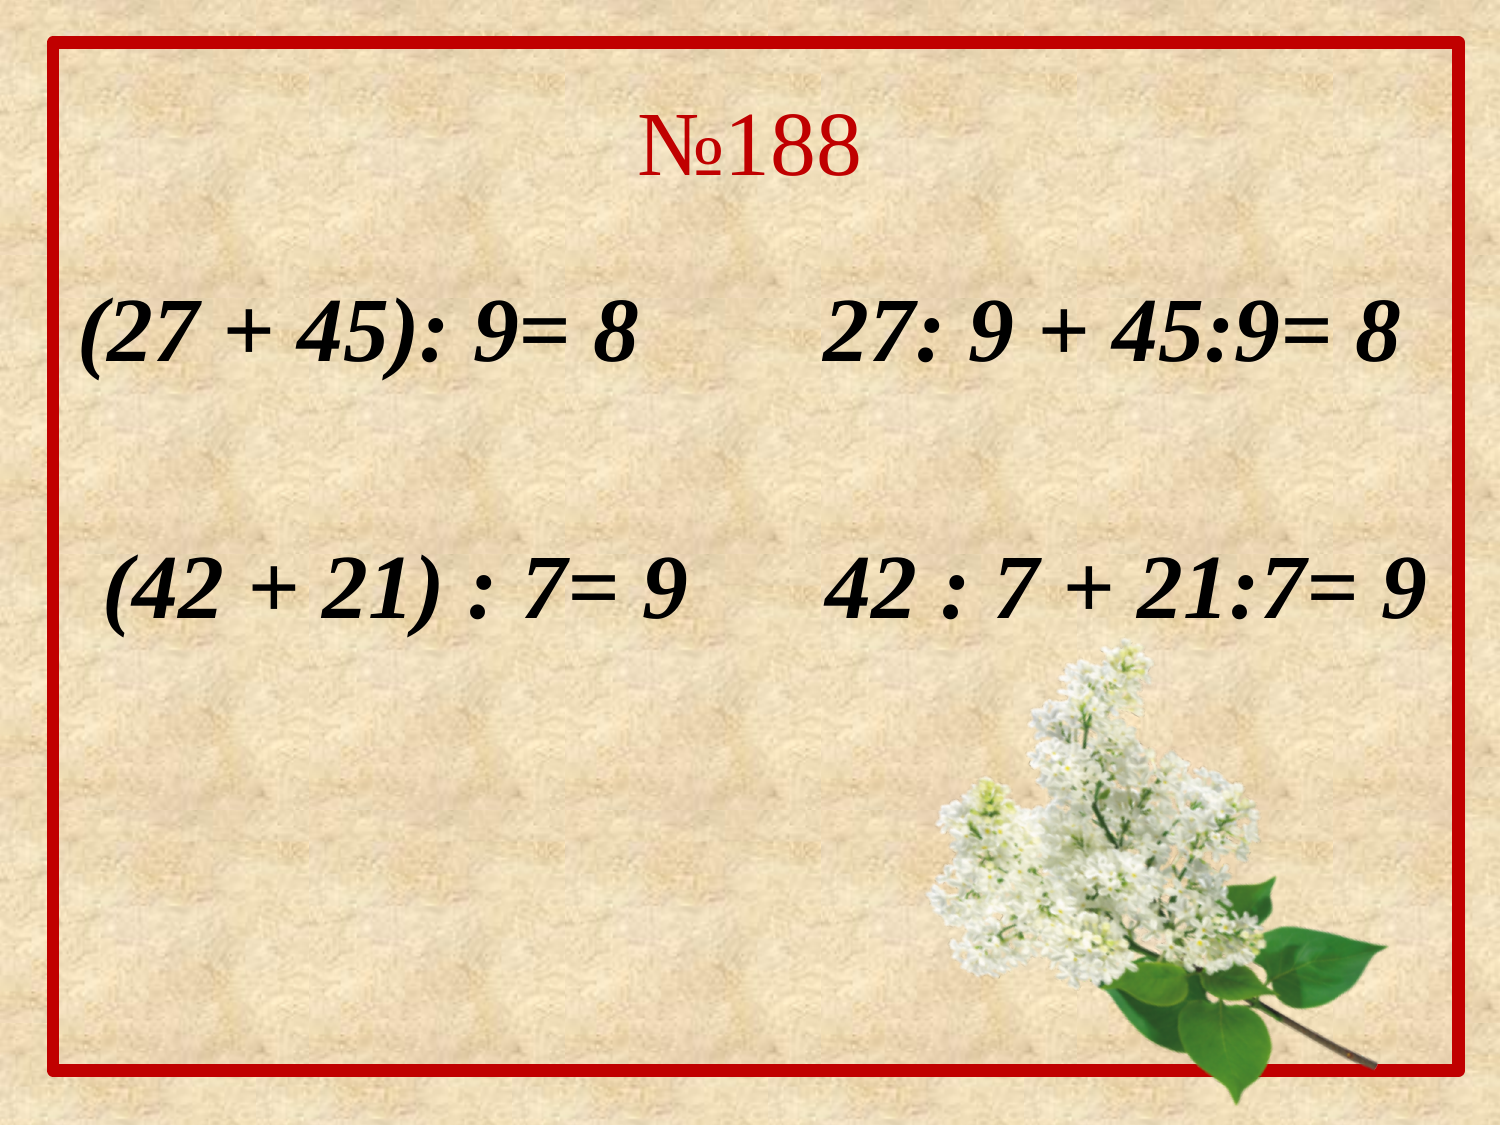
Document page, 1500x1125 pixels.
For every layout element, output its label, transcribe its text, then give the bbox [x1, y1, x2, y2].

picture [0, 0, 1500, 1125]
text_box [1379, 924, 1461, 1072]
text_box [51, 41, 1461, 831]
text_box [51, 1005, 996, 1072]
list (27 + 45): 9= 8 27: 9 + 45:9= 8 (42 + 21) : 7= 9 42 : 7 + 21:7= 9 [41, 262, 1459, 1005]
title №188 [75, 45, 1425, 233]
